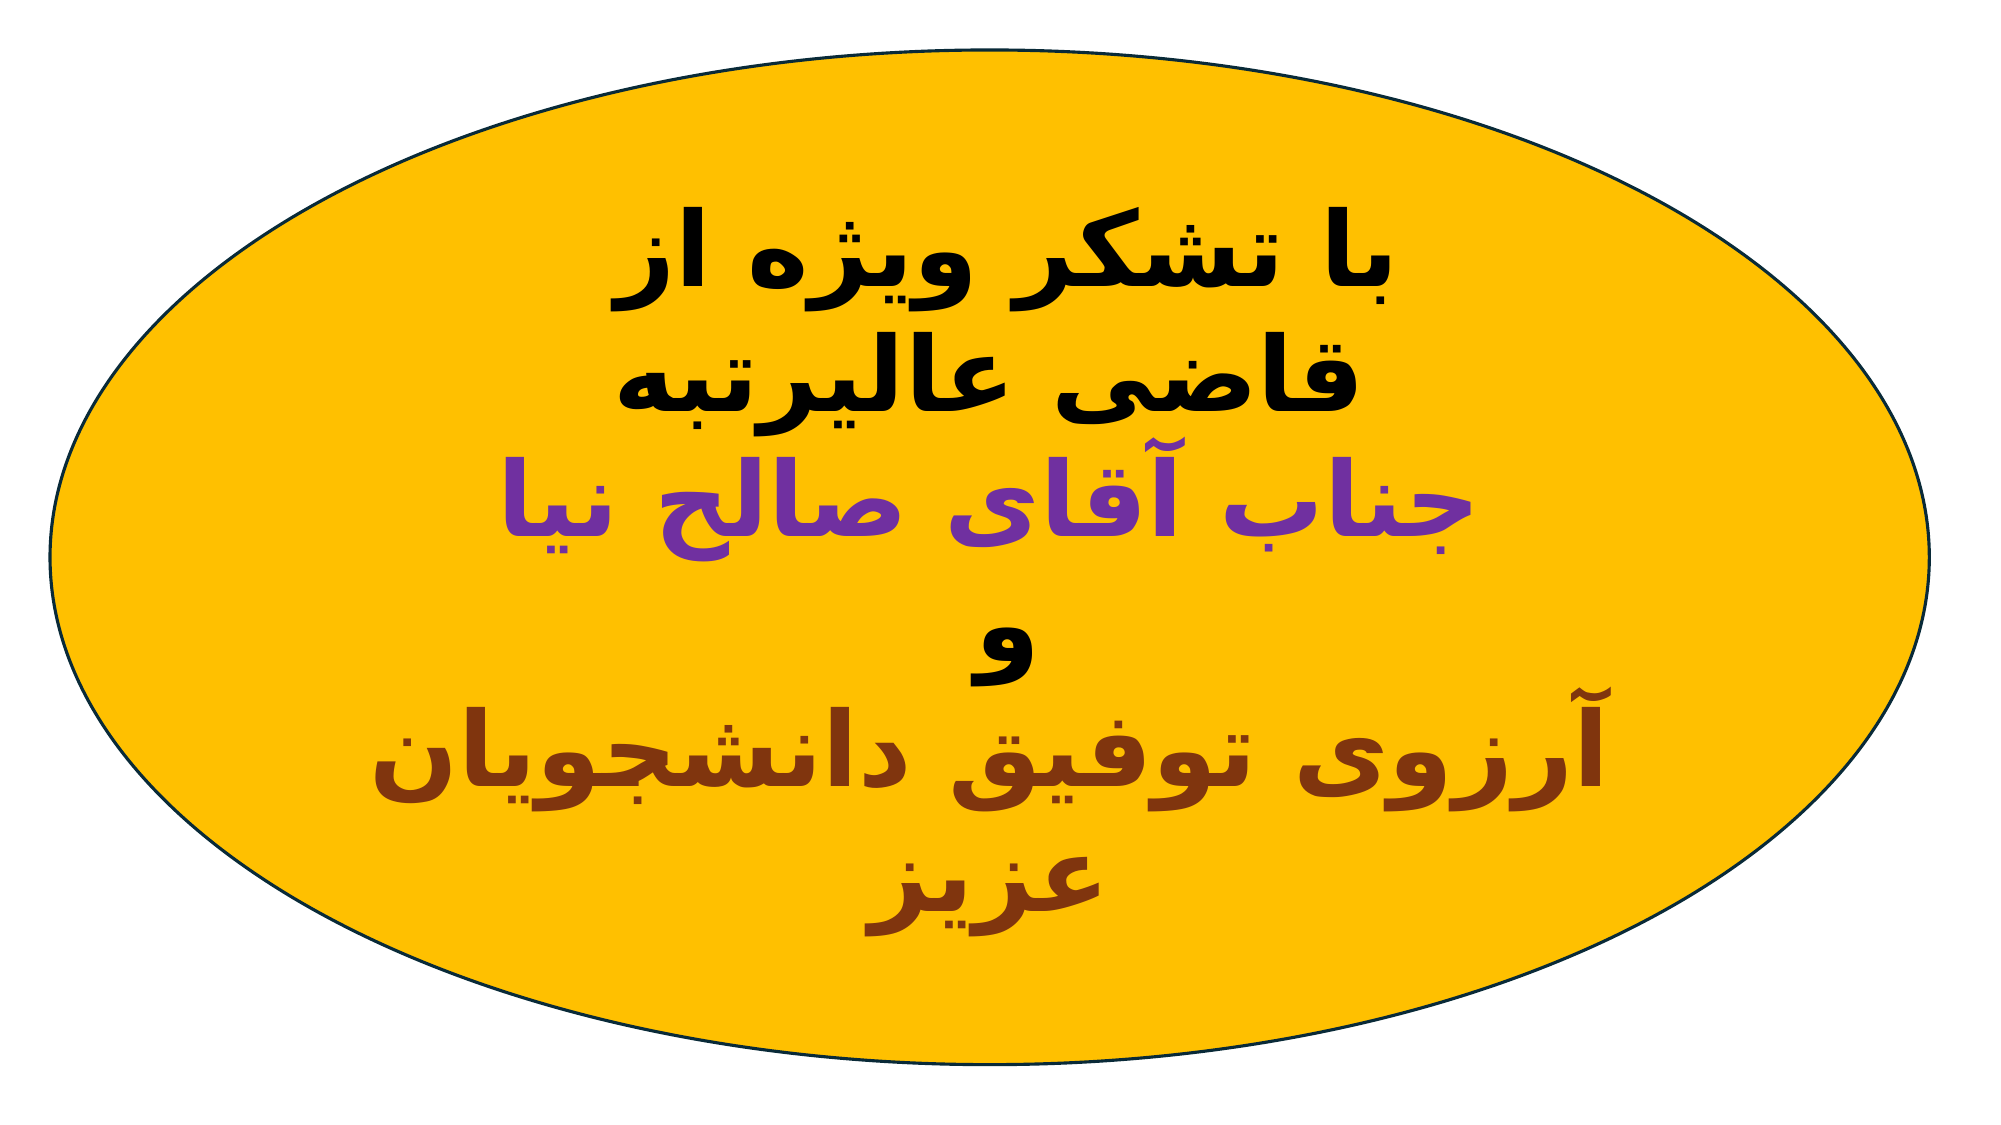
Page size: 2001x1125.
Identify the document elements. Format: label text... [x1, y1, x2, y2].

text_box با تشکر ویژه از قاضی عالیرتبه جناب آقای صالح نیا و آرزوی توفیق دانشجویان عزیز [48, 48, 1931, 1067]
